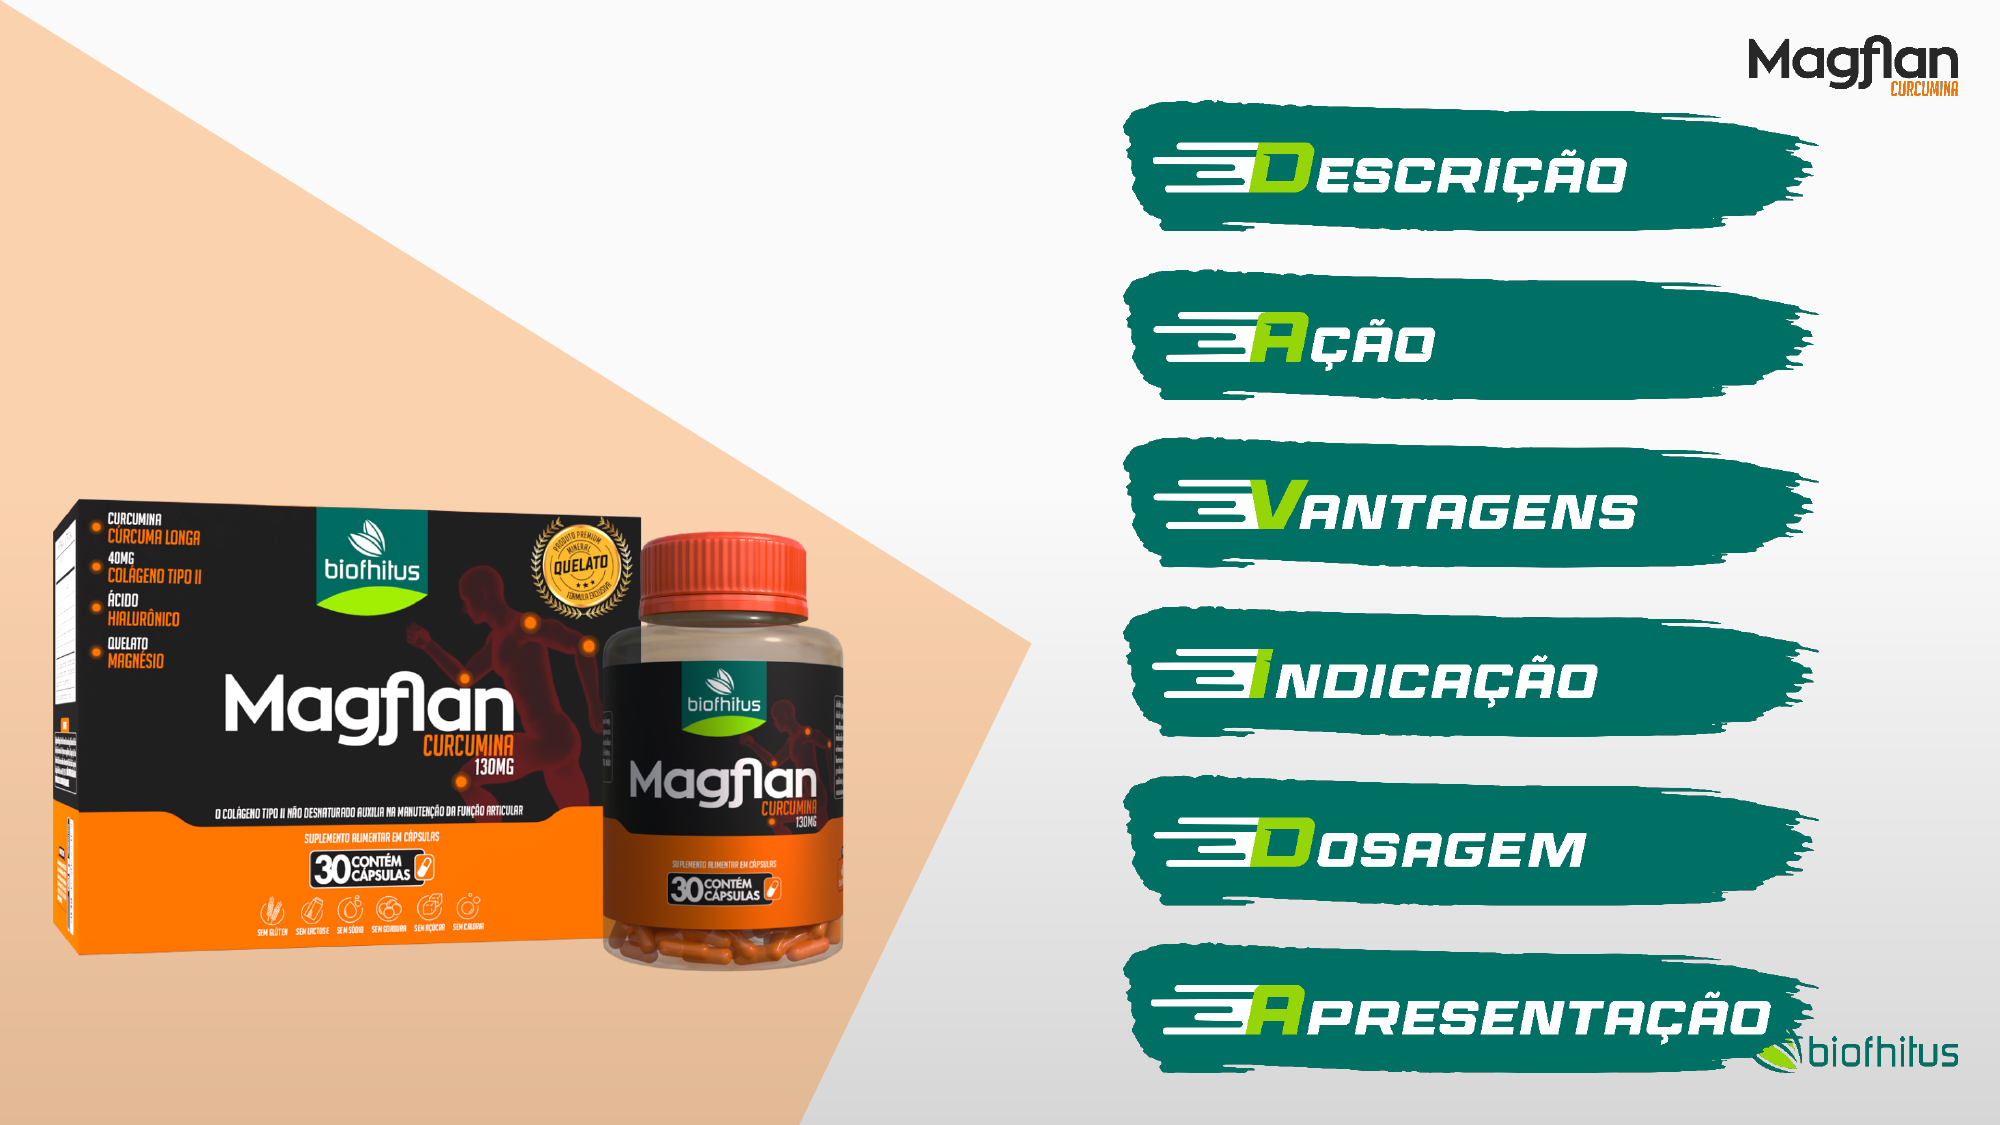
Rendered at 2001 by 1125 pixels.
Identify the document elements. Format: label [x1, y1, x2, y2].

picture [1749, 35, 1958, 96]
text_box [876, 546, 1032, 966]
picture [27, 481, 876, 989]
picture [1123, 100, 1958, 1073]
text_box [0, 0, 865, 1125]
